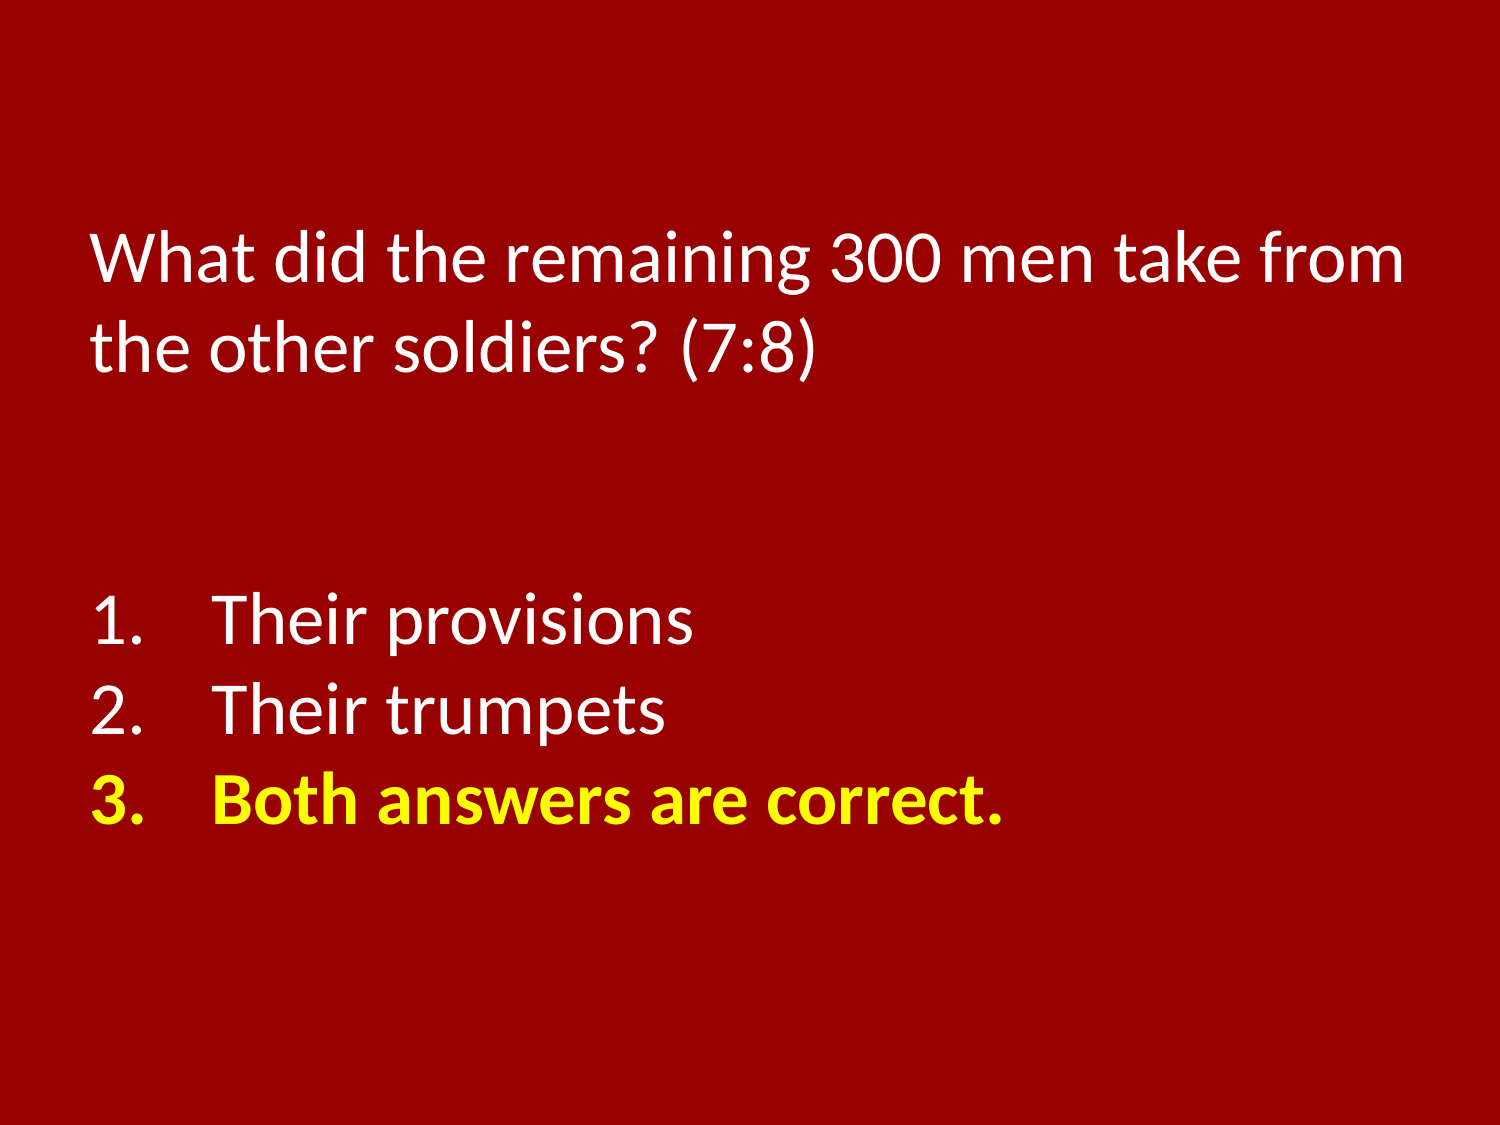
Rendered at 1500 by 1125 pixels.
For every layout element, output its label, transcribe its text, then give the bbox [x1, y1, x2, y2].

text_box What did the remaining 300 men take from the other soldiers? (7:8) [74, 199, 1425, 395]
text_box Their provisions Their trumpets Both answers are correct. [74, 562, 1425, 847]
